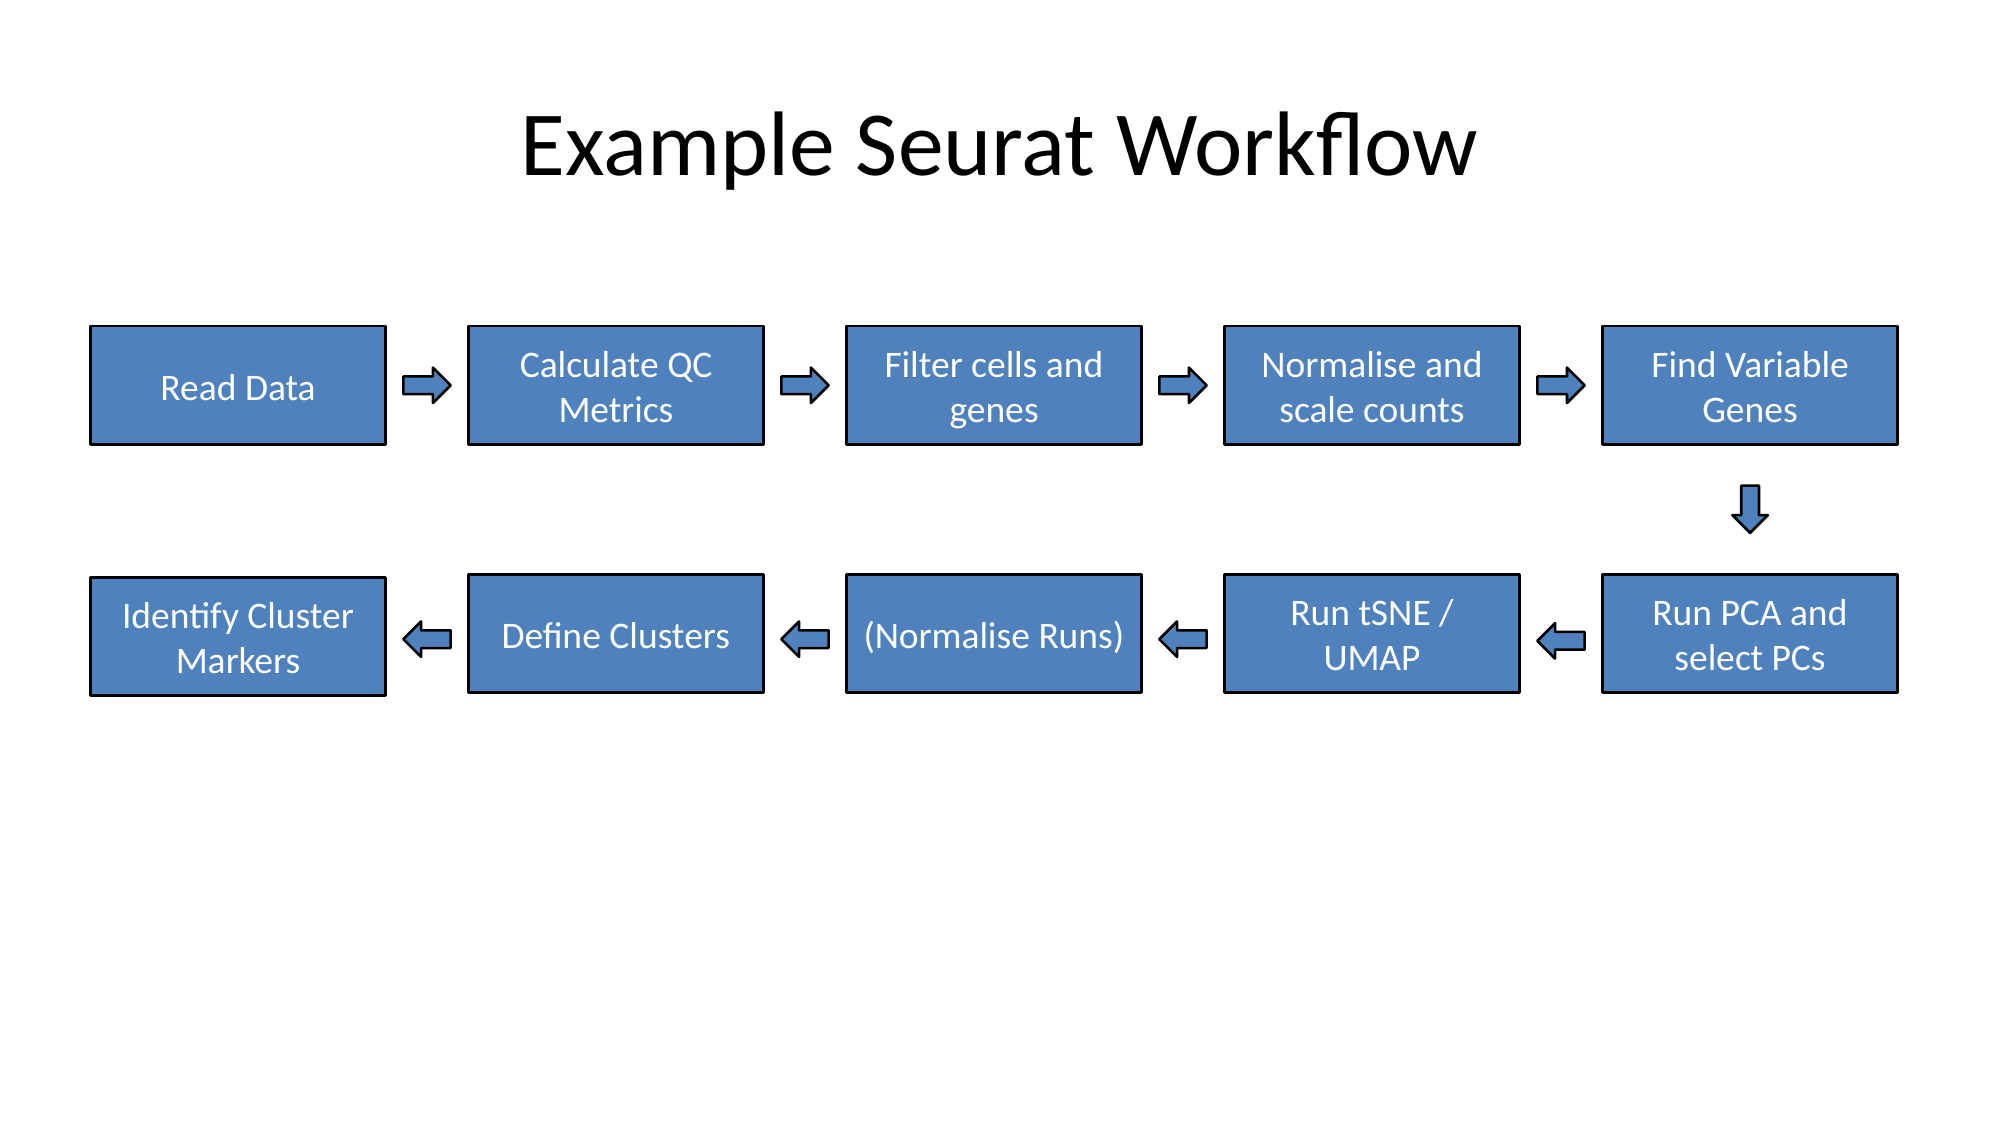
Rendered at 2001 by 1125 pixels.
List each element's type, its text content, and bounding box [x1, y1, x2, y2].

text_box Calculate QC Metrics [466, 324, 766, 446]
text_box [1157, 365, 1209, 405]
text_box Find Variable Genes [1600, 324, 1900, 446]
text_box Read Data [88, 324, 388, 446]
text_box Identify Cluster Markers [88, 575, 388, 697]
text_box Run tSNE / UMAP [1222, 572, 1522, 694]
text_box [1157, 619, 1209, 659]
text_box [1730, 483, 1770, 536]
text_box [1535, 621, 1587, 661]
text_box Normalise and scale counts [1222, 324, 1522, 446]
text_box Filter cells and genes [844, 324, 1144, 446]
text_box Define Clusters [466, 572, 766, 694]
text_box [779, 619, 831, 659]
title Example Seurat Workflow [99, 45, 1900, 233]
text_box [779, 365, 831, 405]
text_box [401, 365, 453, 405]
text_box (Normalise Runs) [844, 572, 1144, 694]
text_box Run PCA and select PCs [1600, 572, 1900, 694]
text_box [401, 619, 453, 659]
text_box [1535, 365, 1587, 405]
